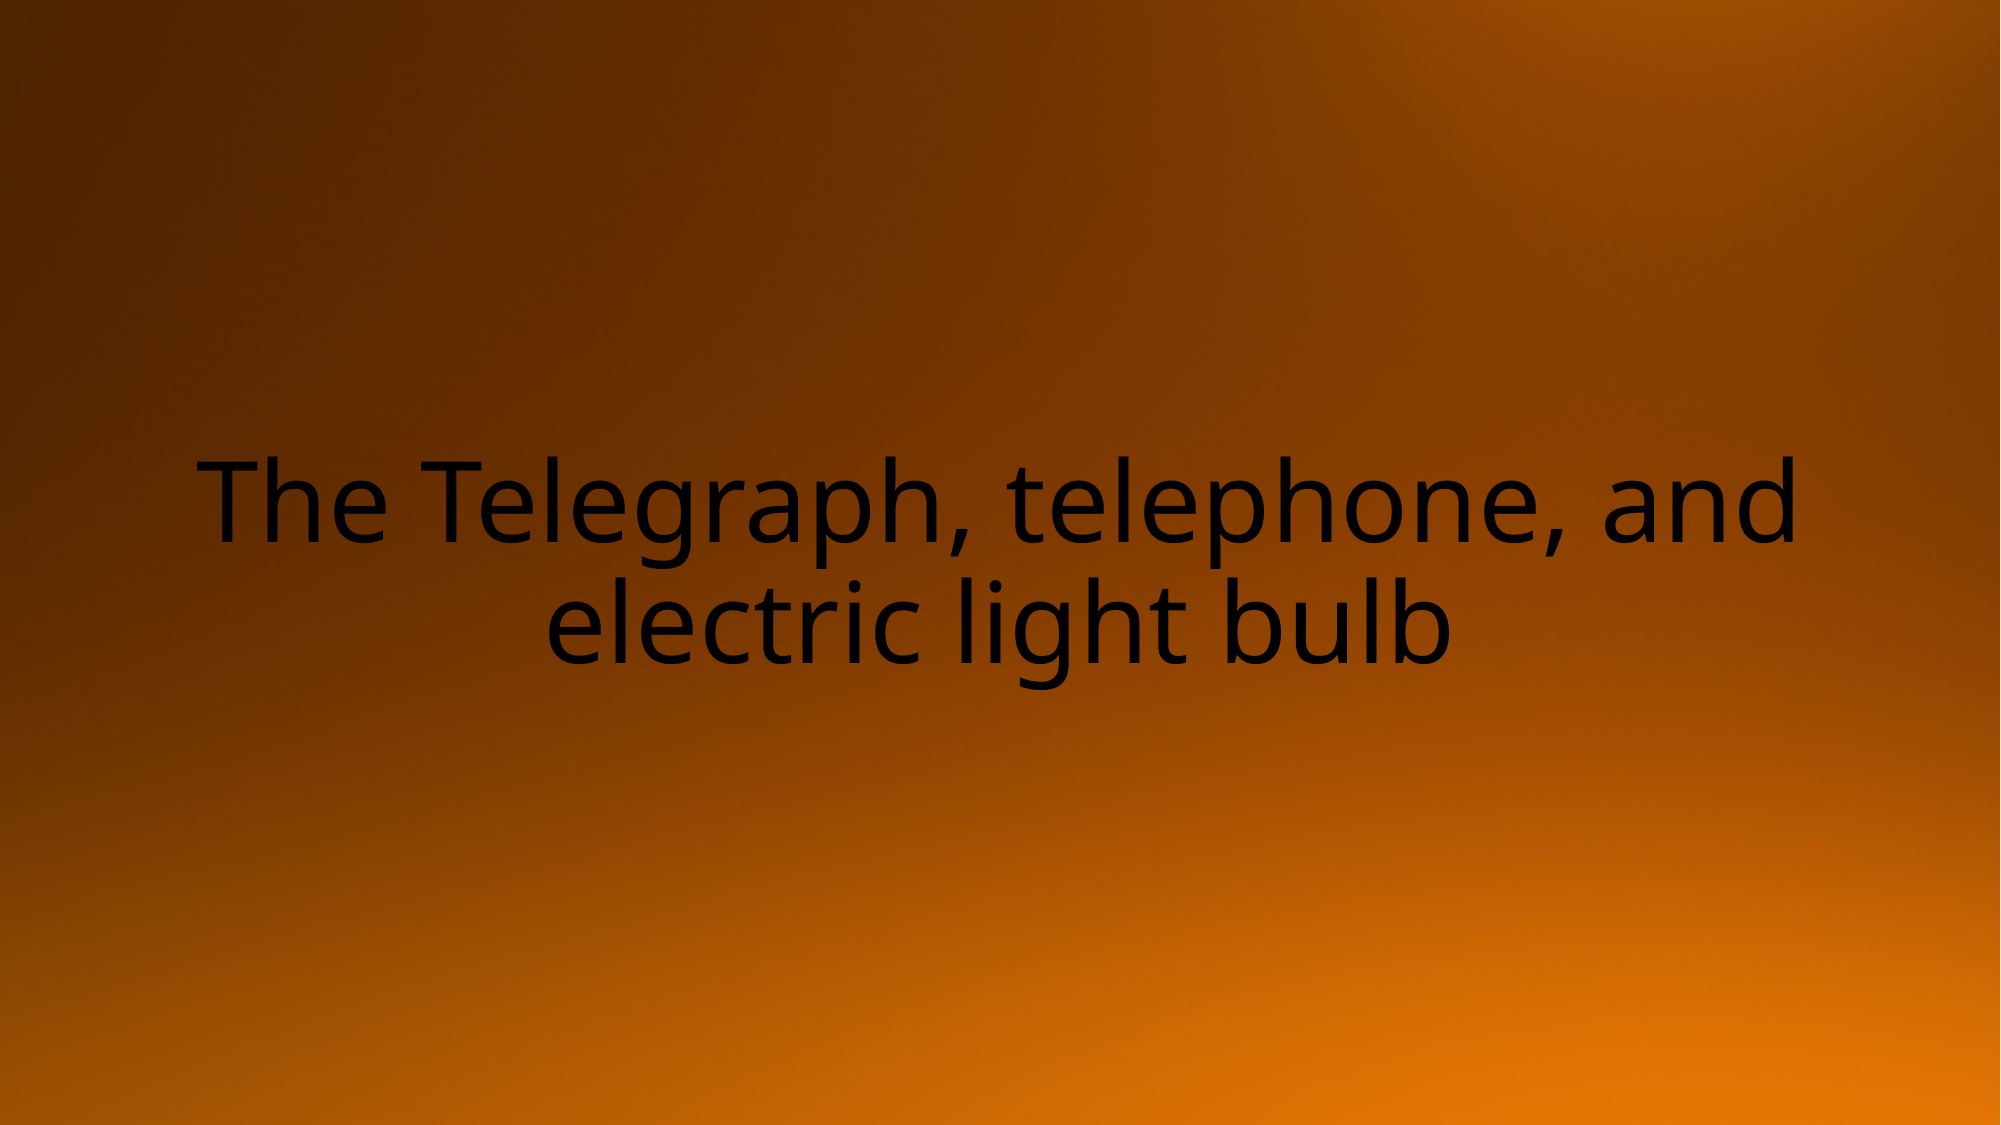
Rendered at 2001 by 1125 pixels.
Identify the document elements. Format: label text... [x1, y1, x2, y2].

title The Telegraph, telephone, and electric light bulb [137, 59, 1863, 1074]
picture [0, 0, 2001, 1125]
